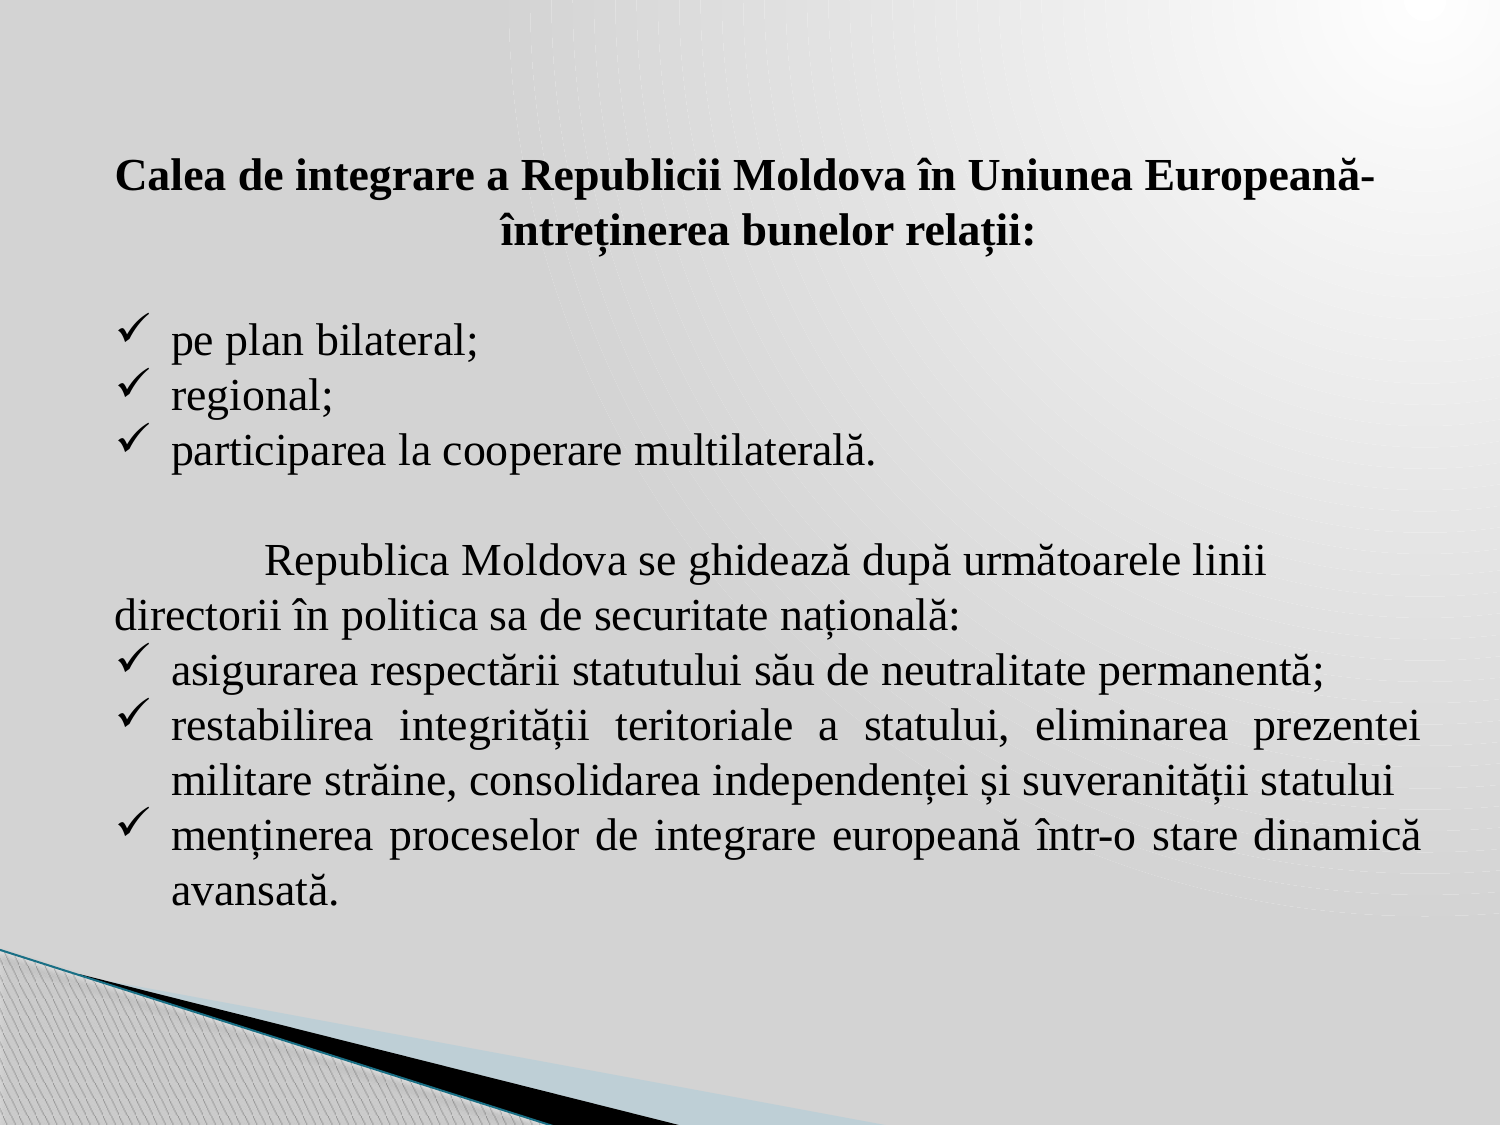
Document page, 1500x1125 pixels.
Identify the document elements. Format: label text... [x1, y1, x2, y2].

text_box Calea de integrare a Republicii Moldova în Uniunea Europeană- întreținerea bunelor relații: pe plan bilateral; regional; participarea la cooperare multilaterală. Republica Moldova se ghidează după următoarele linii directorii în politica sa de securitate națională: asigurarea respectării statutului său de neutralitate permanentă; restabilirea integrității teritoriale a statului, eliminarea prezentei militare străine, consolidarea independenței și suveranității statului menținerea proceselor de integrare europeană într-o stare dinamică avansată. [99, 87, 1438, 922]
